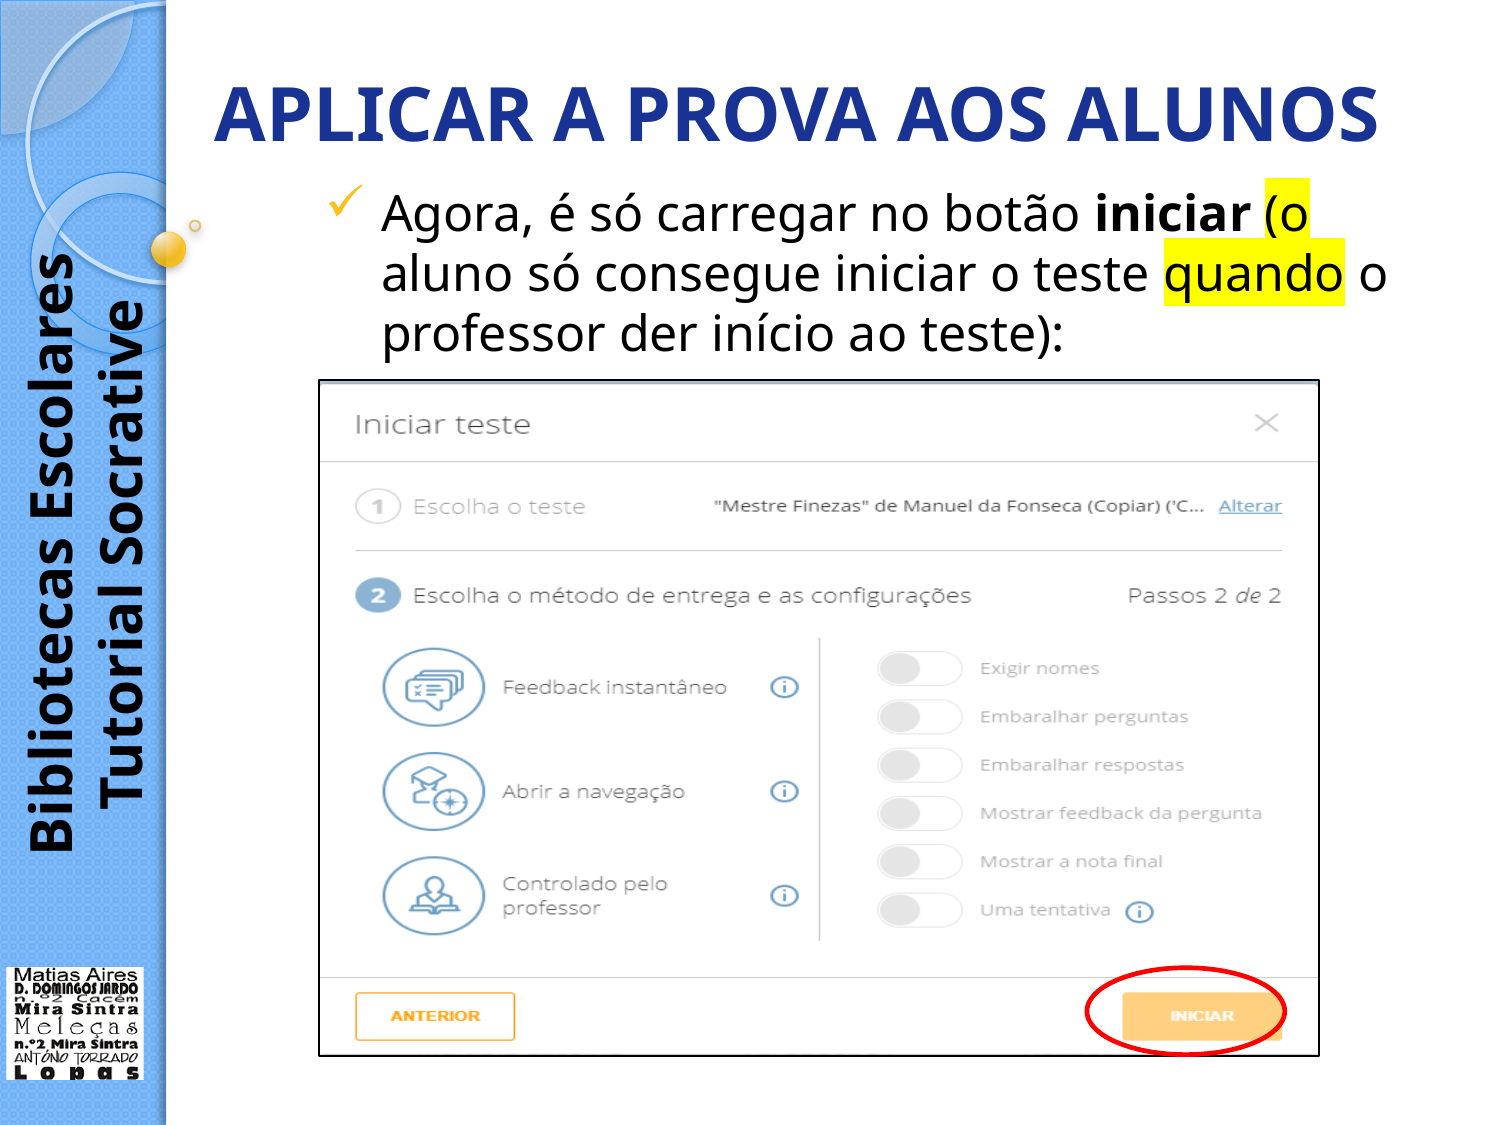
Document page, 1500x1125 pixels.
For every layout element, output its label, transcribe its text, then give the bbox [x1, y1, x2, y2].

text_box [319, 381, 1319, 1055]
text_box Bibliotecas Escolares Tutorial Socrative [6, 237, 162, 872]
picture [6, 967, 144, 1080]
subtitle Agora, é só carregar no botão iniciar (o aluno só consegue iniciar o teste quando o professor der início ao teste): [234, 181, 1450, 325]
title APLICAR A PROVA AOS ALUNOS [200, 64, 1500, 165]
